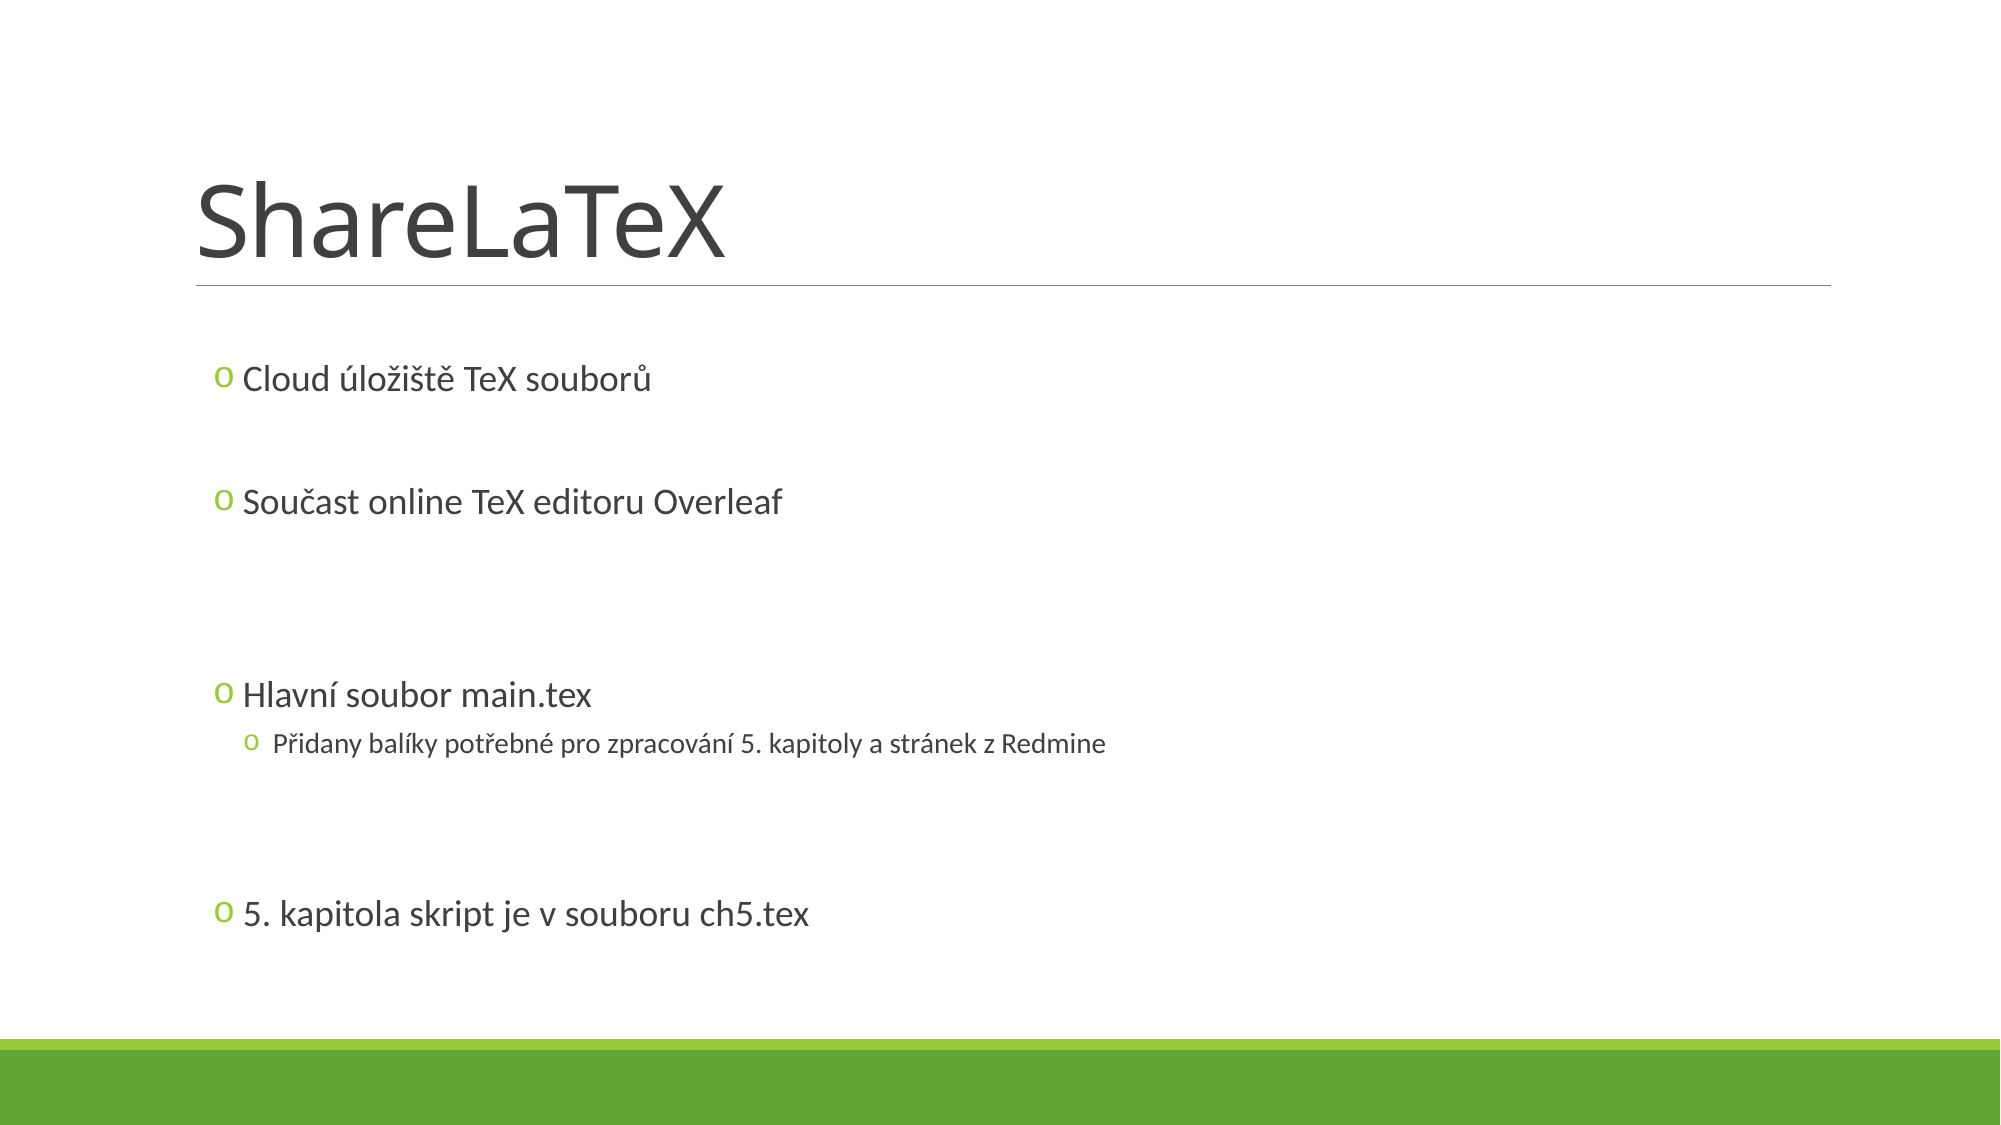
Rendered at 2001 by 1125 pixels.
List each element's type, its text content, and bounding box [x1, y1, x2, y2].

title ShareLaTeX [180, 47, 1830, 285]
list Cloud úložiště TeX souborů Součast online TeX editoru Overleaf Hlavní soubor main.tex Přidany balíky potřebné pro zpracování 5. kapitoly a stránek z Redmine 5. kapitola skript je v souboru ch5.tex [180, 302, 1830, 963]
